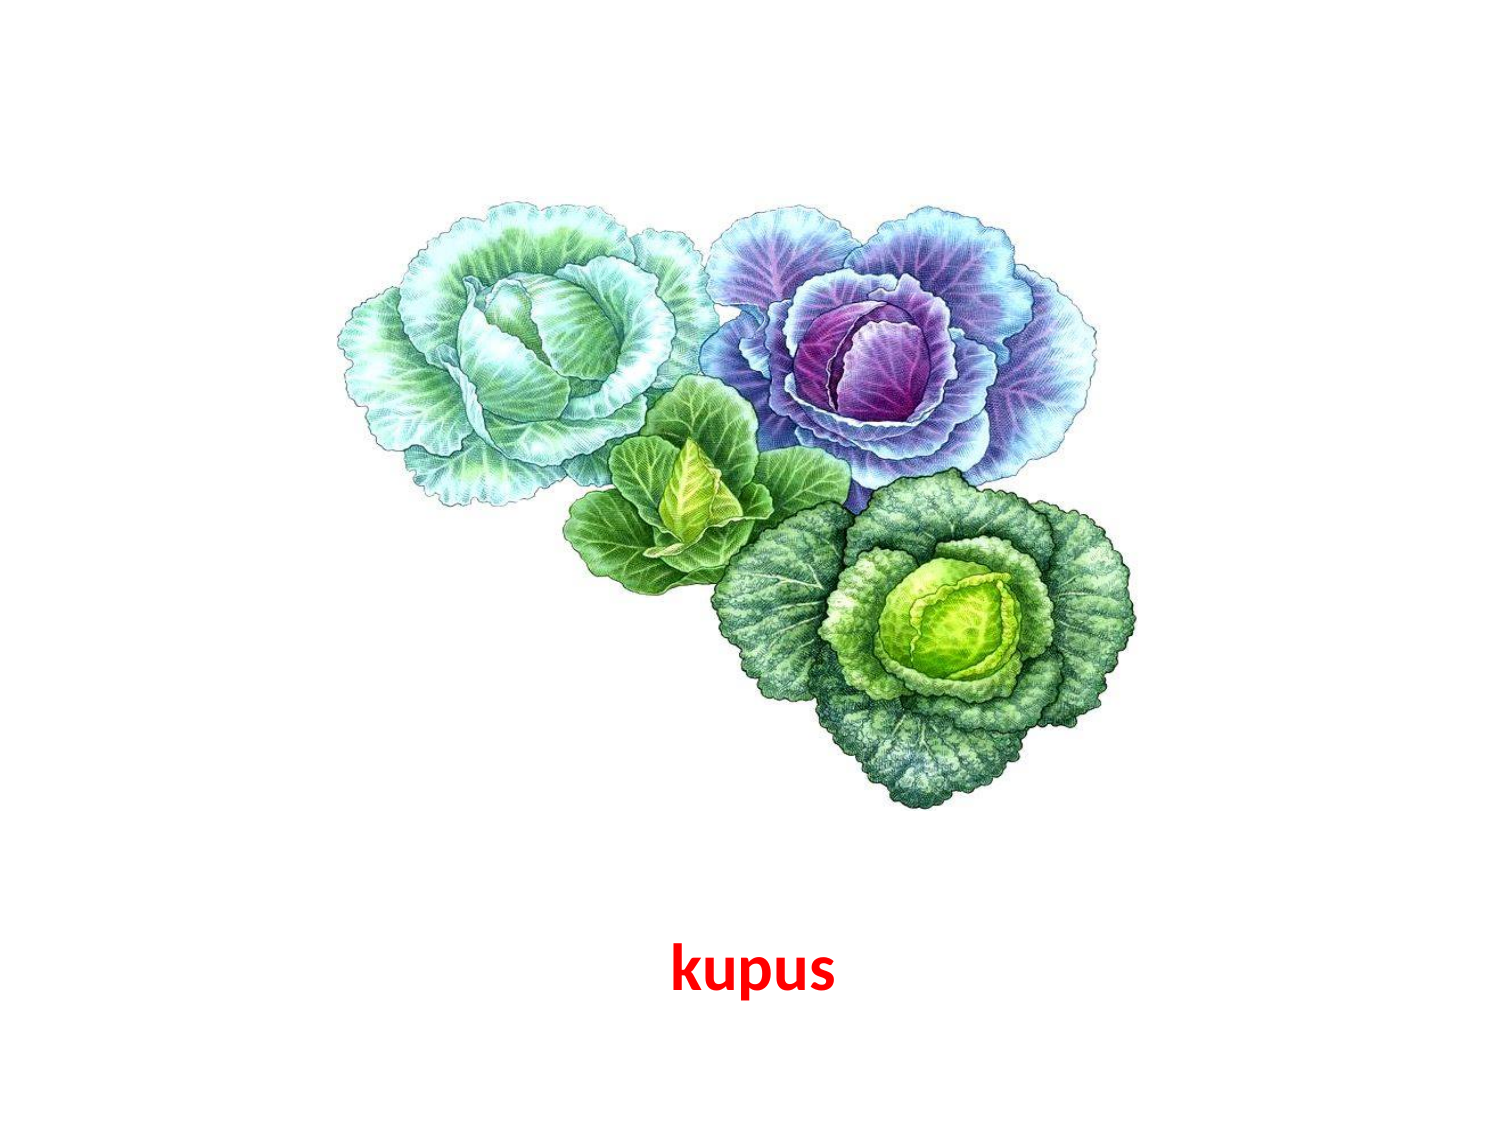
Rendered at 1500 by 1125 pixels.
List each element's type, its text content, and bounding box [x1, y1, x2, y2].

text_box kupus [442, 916, 1064, 1012]
picture [336, 196, 1140, 811]
